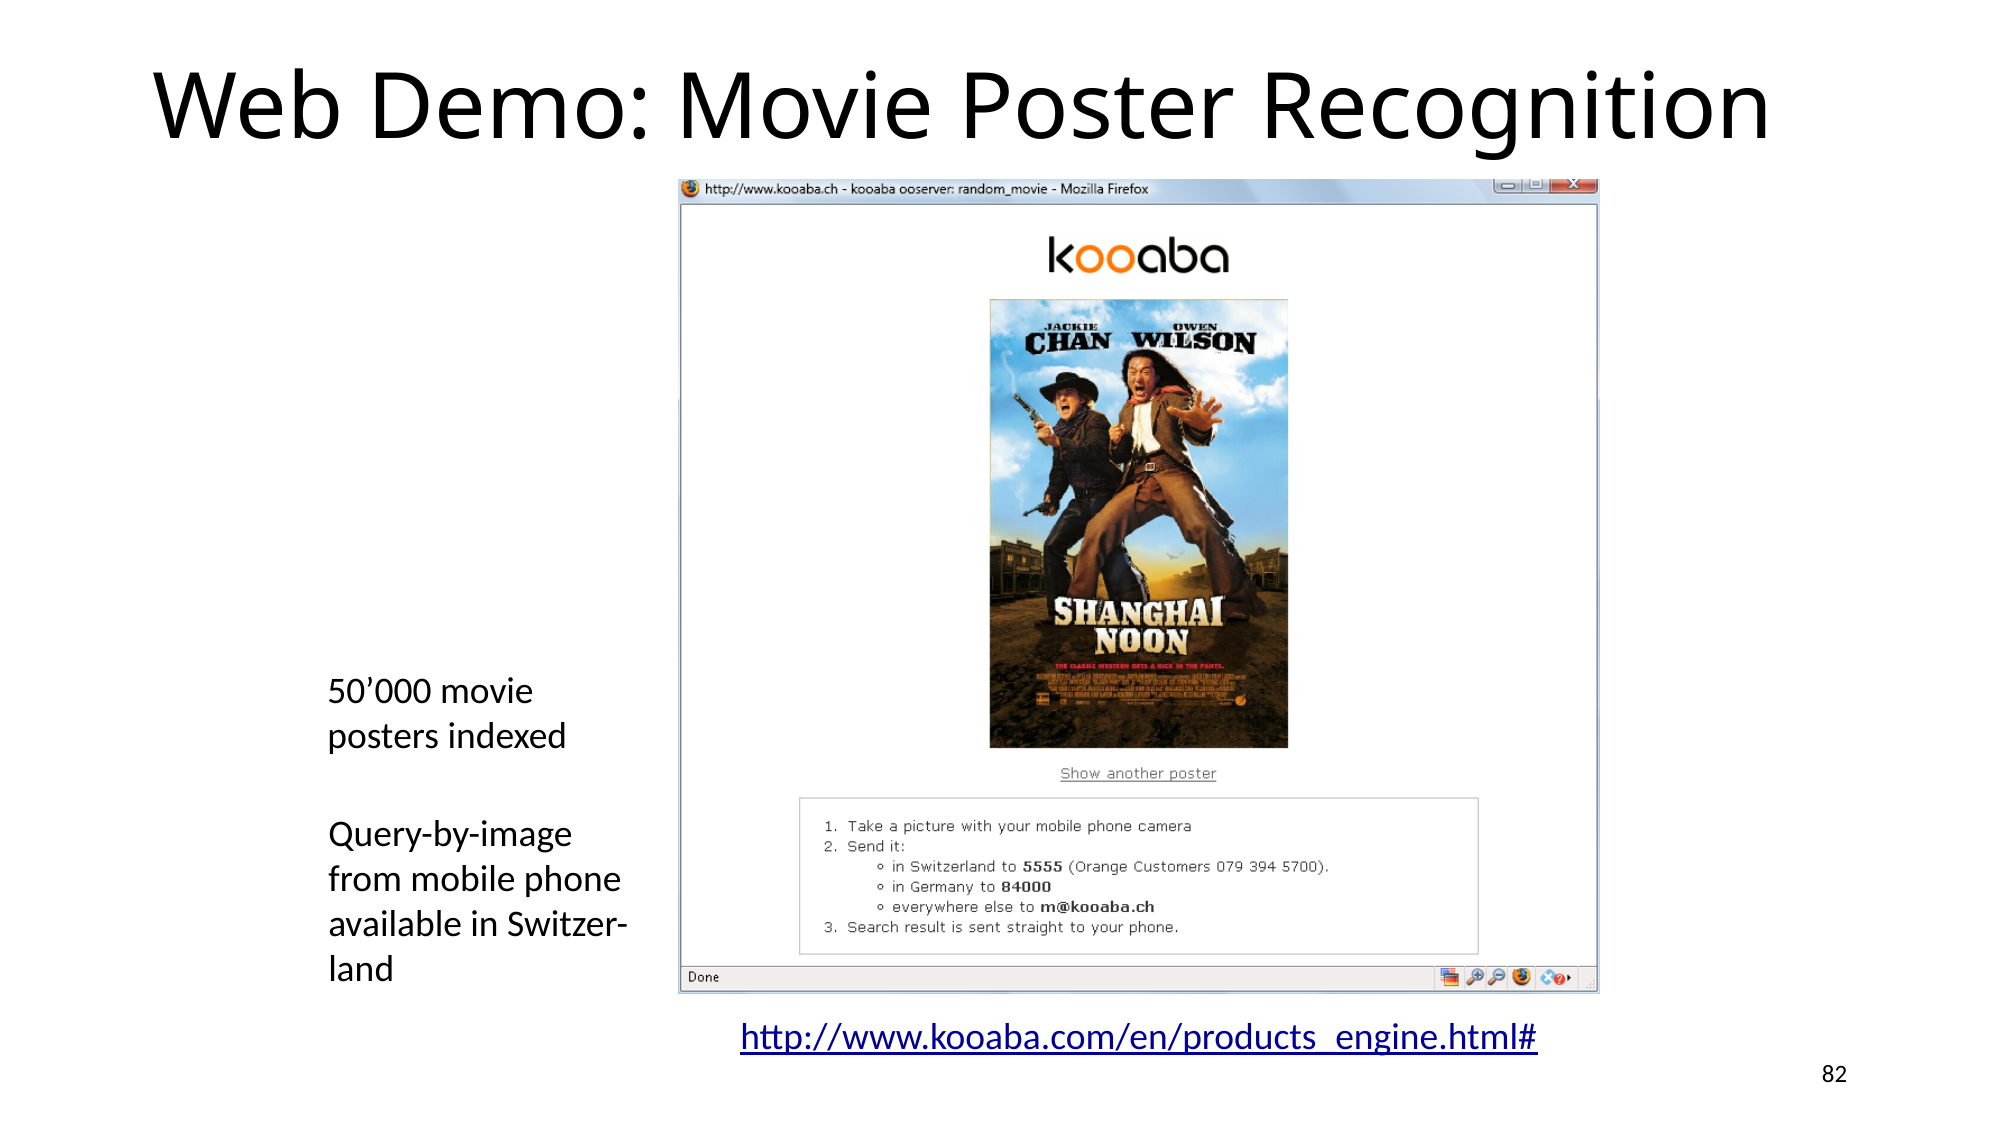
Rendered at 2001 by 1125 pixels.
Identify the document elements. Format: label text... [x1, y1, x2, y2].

slide_number 82 [1412, 1042, 1863, 1103]
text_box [624, 179, 1653, 1066]
text_box 50’000 movie posters indexed [312, 658, 583, 763]
text_box Query-by-image from mobile phone available in Switzer- land [313, 802, 624, 997]
title Web Demo: Movie Poster Recognition [137, 0, 1863, 218]
